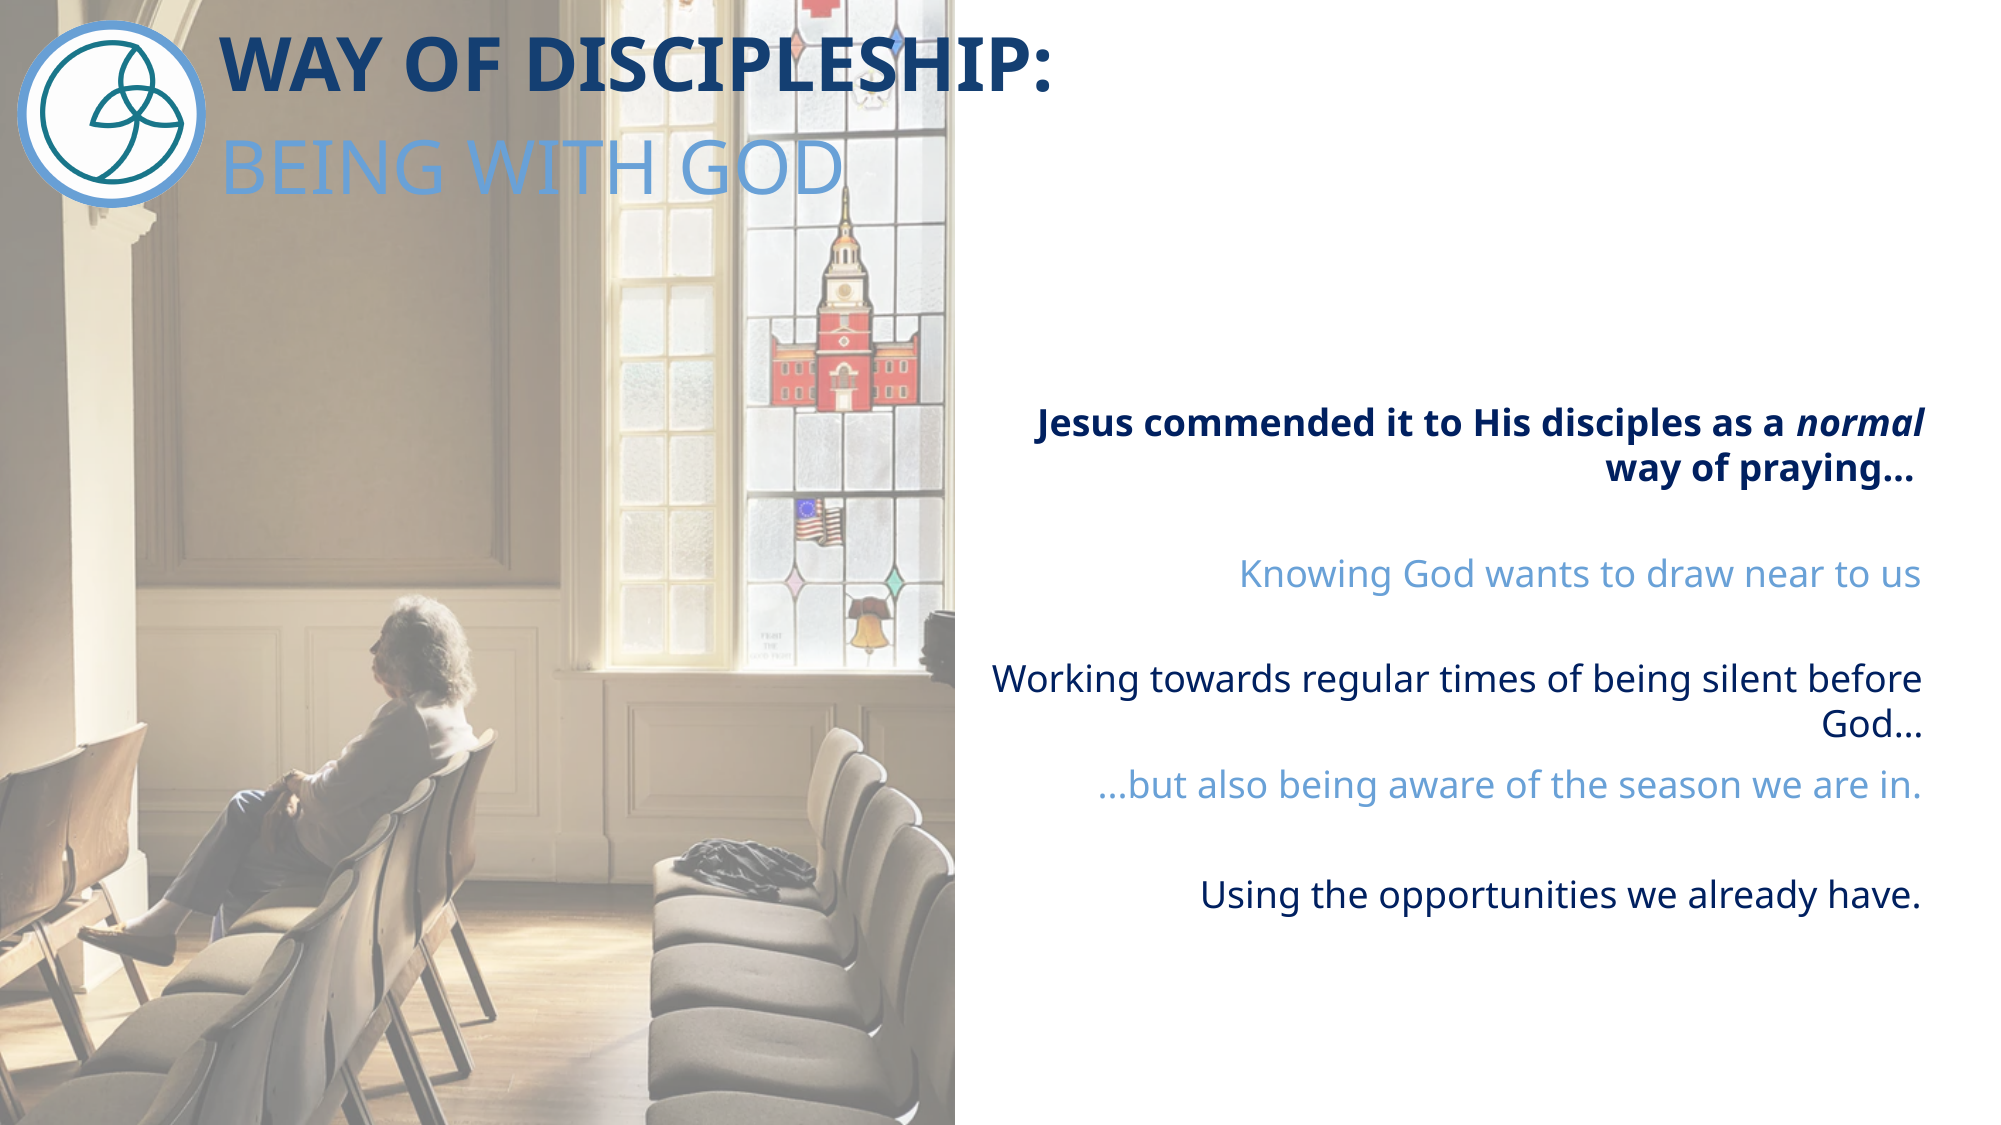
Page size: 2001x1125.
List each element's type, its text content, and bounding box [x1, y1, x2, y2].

picture [0, 0, 955, 1125]
text_box Knowing God wants to draw near to us [955, 543, 1938, 648]
text_box Jesus commended it to His disciples as a normal way of praying… [955, 391, 1940, 587]
text_box ...but also being aware of the season we are in. [955, 754, 1938, 859]
text_box Working towards regular times of being silent before God… [955, 648, 1939, 798]
text_box WAY OF DISCIPLESHIP: BEING WITH GOD [955, 9, 1395, 217]
text_box Using the opportunities we already have. [955, 863, 1938, 924]
